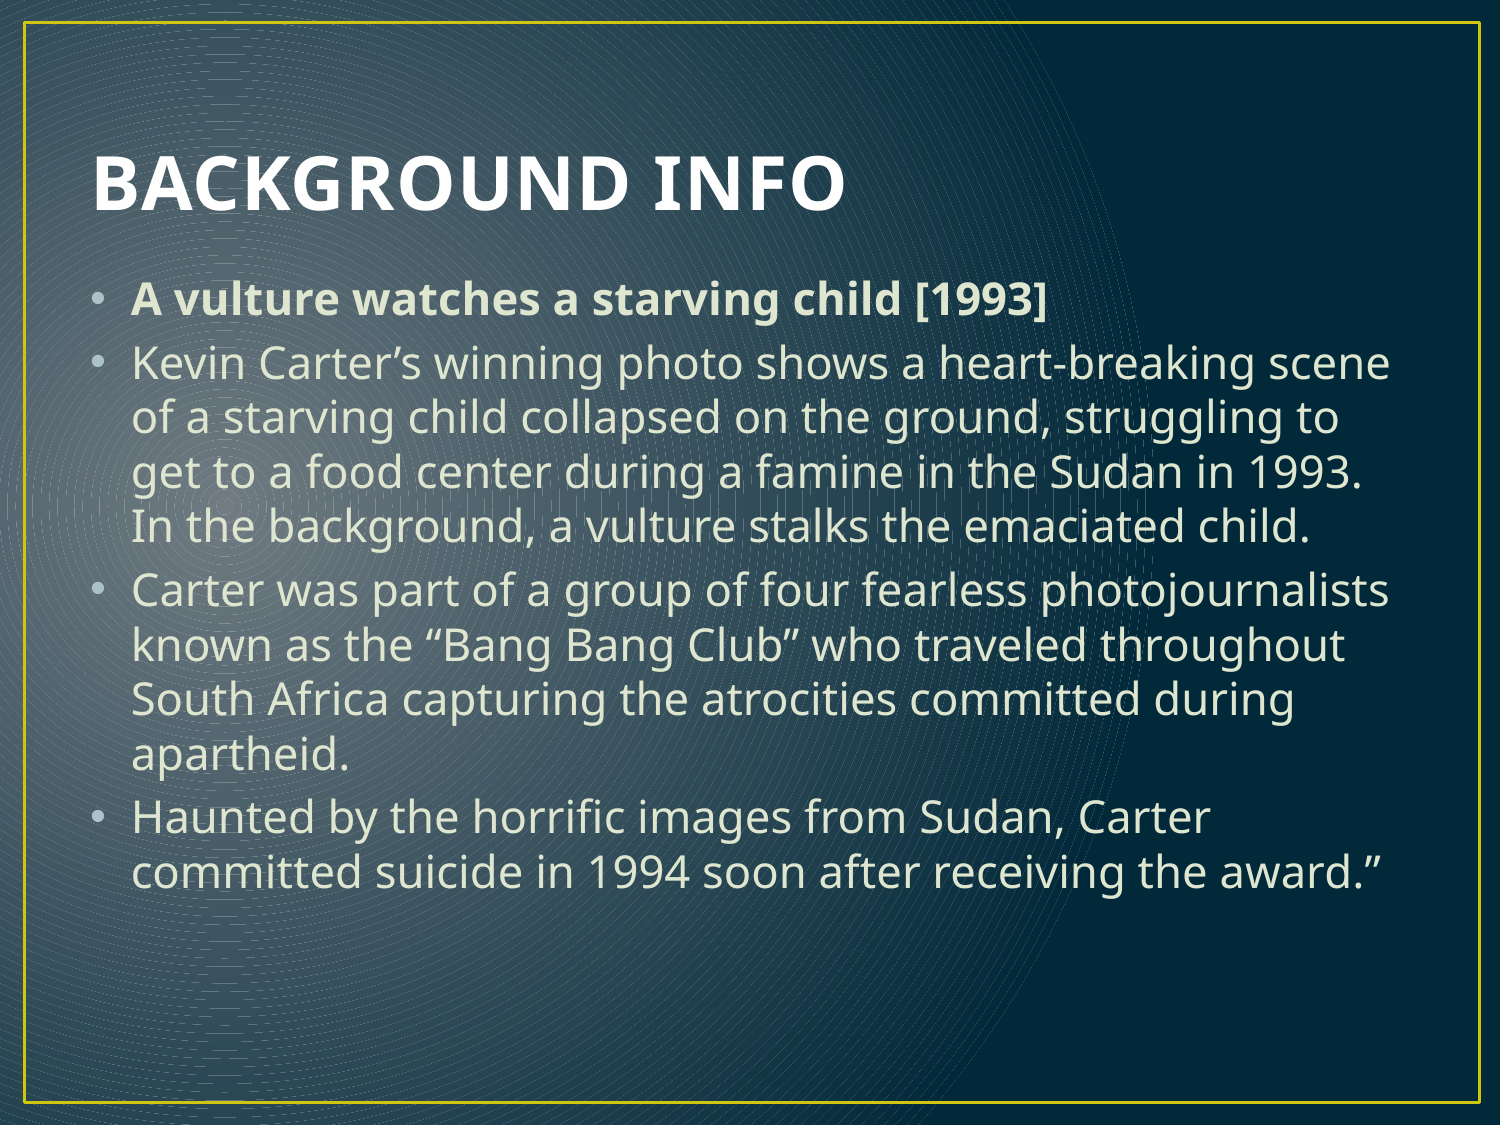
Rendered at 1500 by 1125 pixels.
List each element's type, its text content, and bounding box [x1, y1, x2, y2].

list A vulture watches a starving child [1993] Kevin Carter’s winning photo shows a heart-breaking scene of a starving child collapsed on the ground, struggling to get to a food center during a famine in the Sudan in 1993. In the background, a vulture stalks the emaciated child. Carter was part of a group of four fearless photojournalists known as the “Bang Bang Club” who traveled throughout South Africa capturing the atrocities committed during apartheid. Haunted by the horrific images from Sudan, Carter committed suicide in 1994 soon after receiving the award.” [75, 262, 1425, 1005]
title BACKGROUND INFO [75, 45, 1425, 233]
